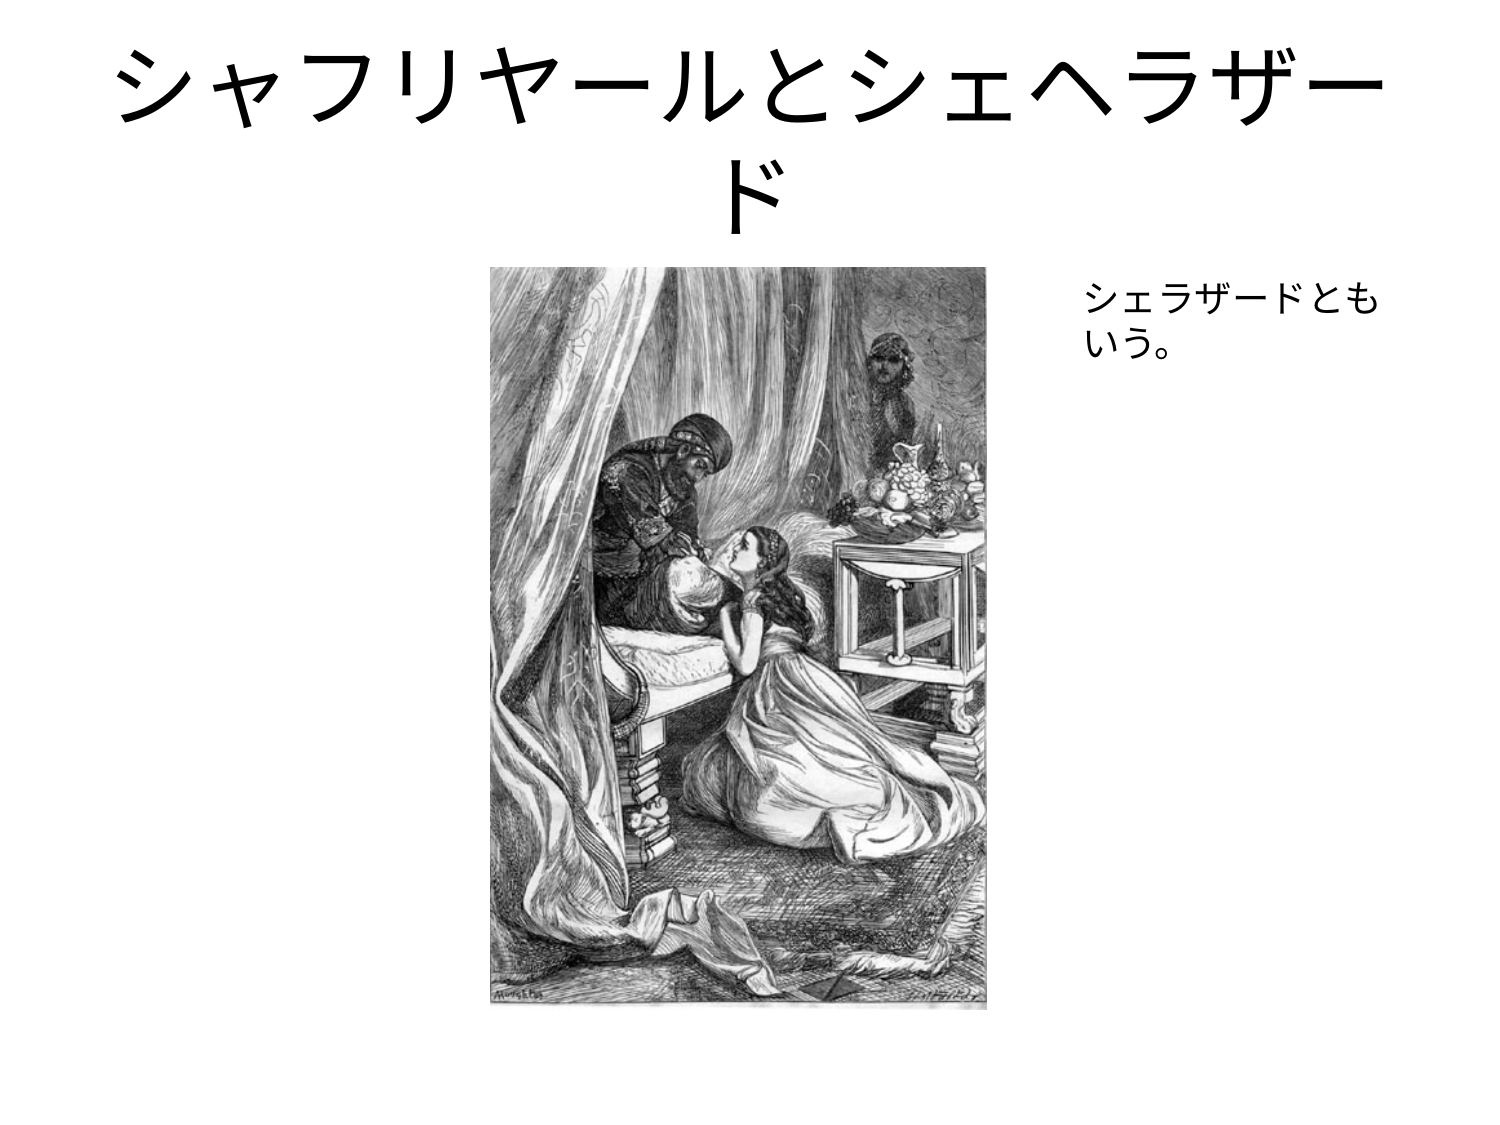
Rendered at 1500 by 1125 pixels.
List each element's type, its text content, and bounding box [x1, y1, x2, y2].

title シャフリヤールとシェヘラザード [75, 45, 1425, 233]
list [489, 266, 987, 1010]
text_box シェラザードともいう。 [1067, 267, 1398, 372]
